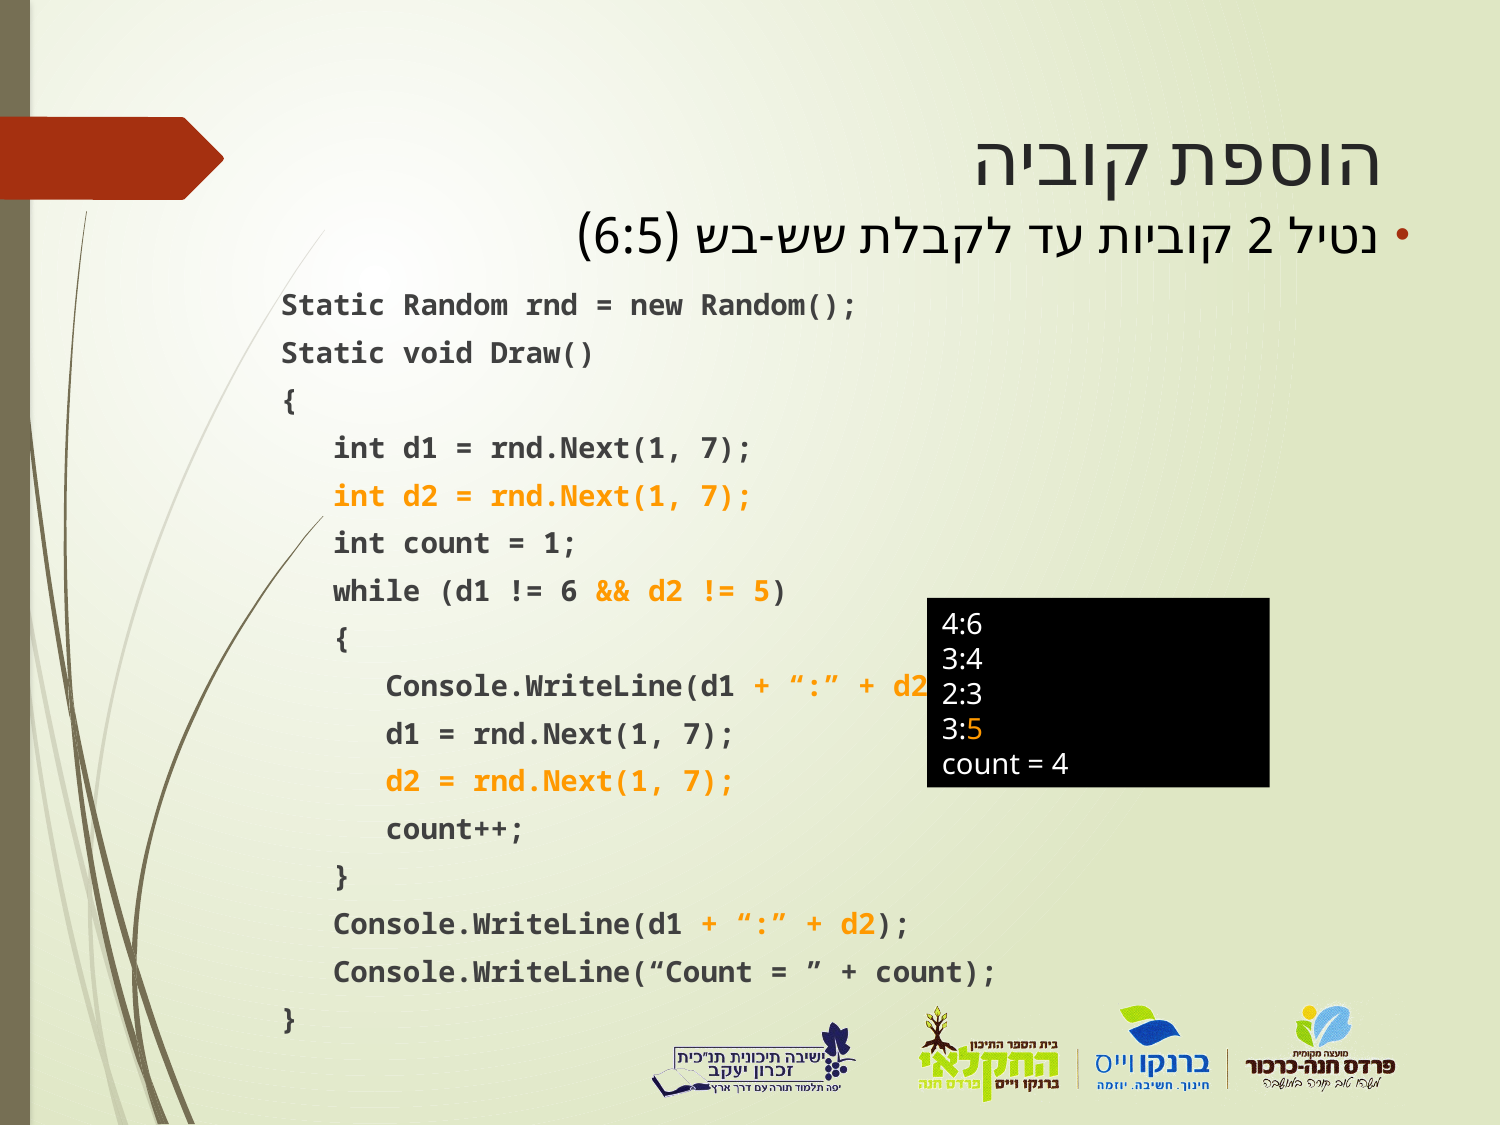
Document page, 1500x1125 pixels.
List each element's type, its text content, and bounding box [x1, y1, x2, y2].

list Static Random rnd = new Random(); Static void Draw() { int d1 = rnd.Next(1, 7); int d2 = rnd.Next(1, 7); int count = 1; while (d1 != 6 && d2 != 5) { Console.WriteLine(d1 + “:” + d2); d1 = rnd.Next(1, 7); d2 = rnd.Next(1, 7); count++; } Console.WriteLine(d1 + “:” + d2); Console.WriteLine(“Count = ” + count); } [265, 338, 1425, 1051]
text_box 4:6 3:4 2:3 3:5 count = 4 [927, 597, 1270, 788]
text_box נטיל 2 קוביות עד לקבלת שש-בש (6:5) [74, 196, 1425, 338]
picture [904, 1051, 1407, 1107]
title הוספת קוביה [319, 102, 1400, 196]
picture [647, 1051, 860, 1103]
